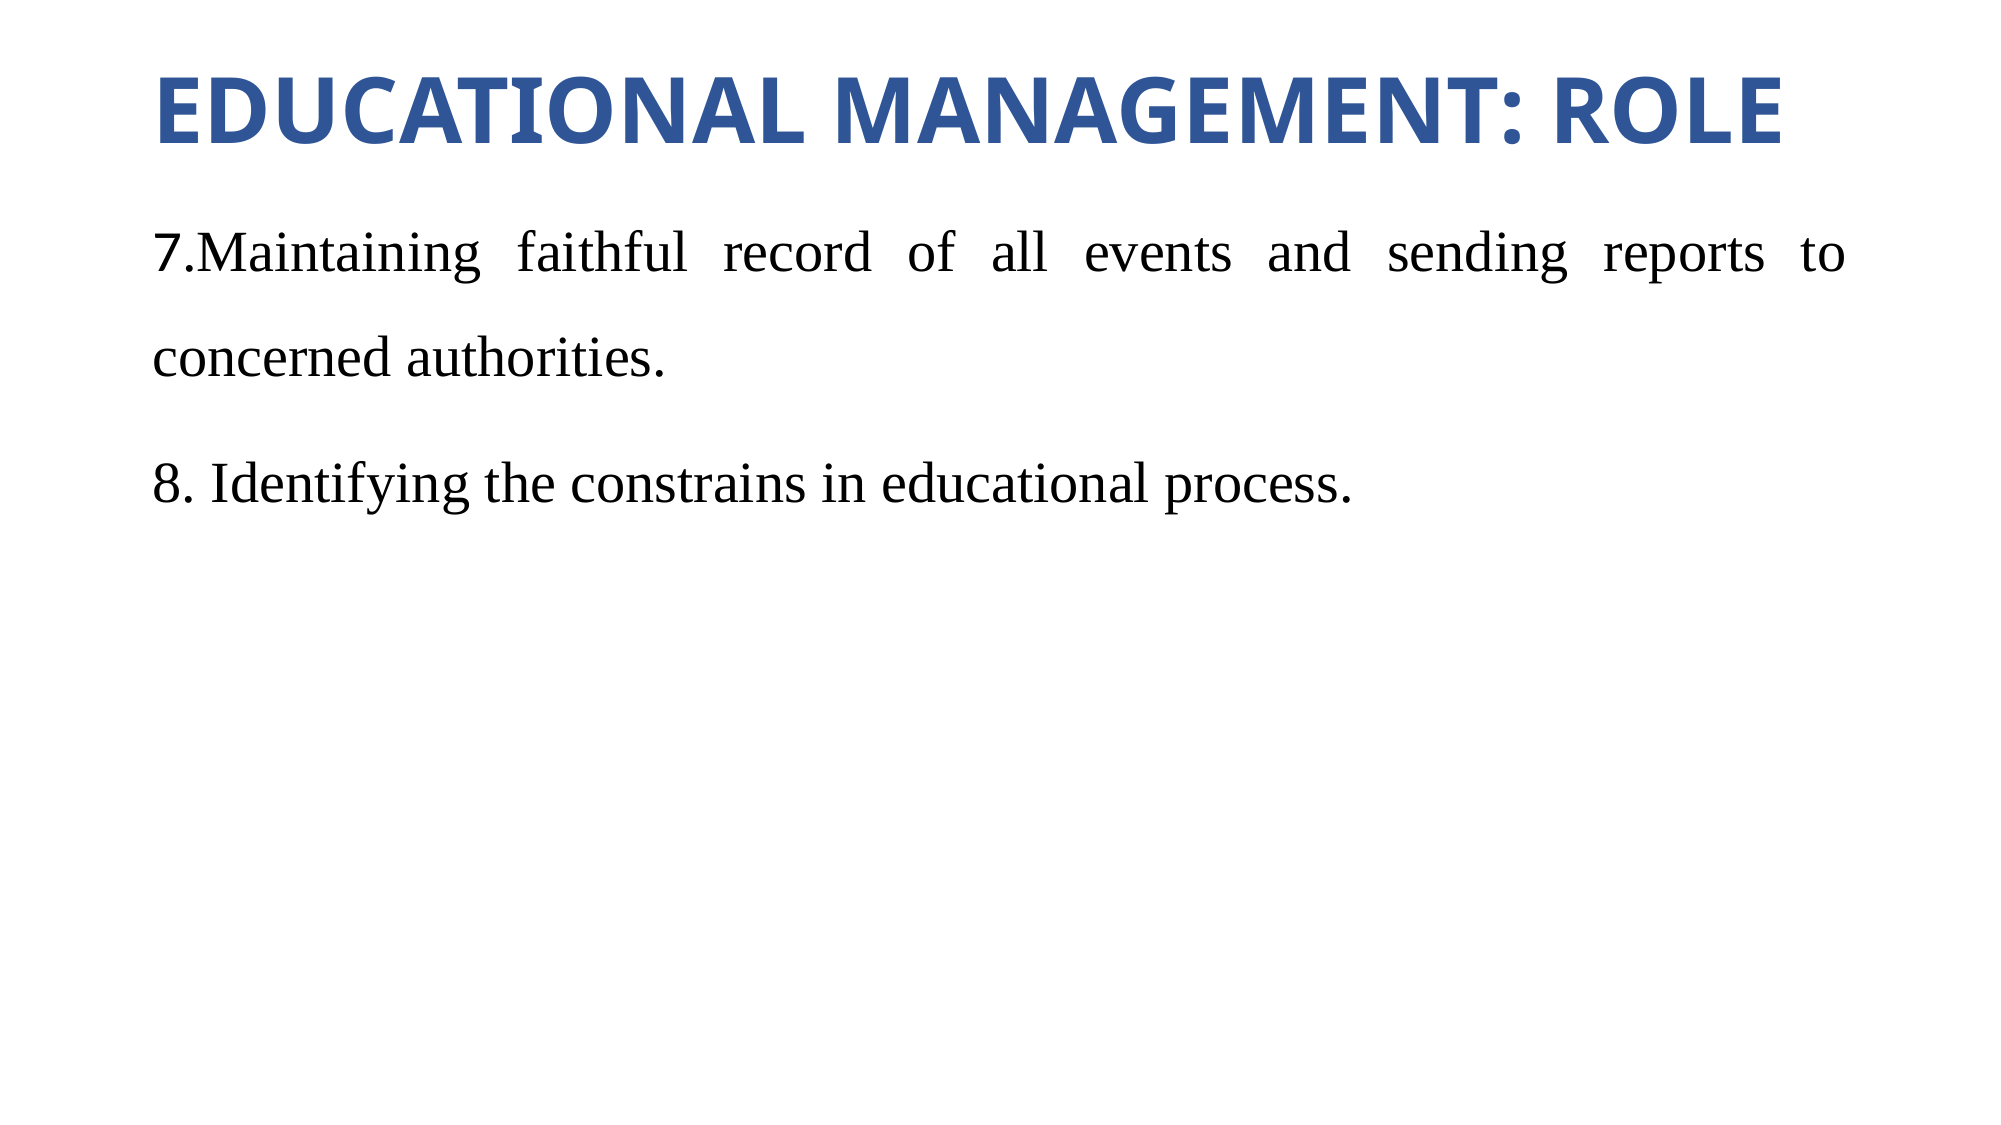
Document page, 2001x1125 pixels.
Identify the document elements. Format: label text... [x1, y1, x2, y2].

title EDUCATIONAL MANAGEMENT: ROLE [137, 59, 1863, 170]
list 7.Maintaining faithful record of all events and sending reports to concerned authorities. 8. Identifying the constrains in educational process. [137, 170, 1863, 1014]
